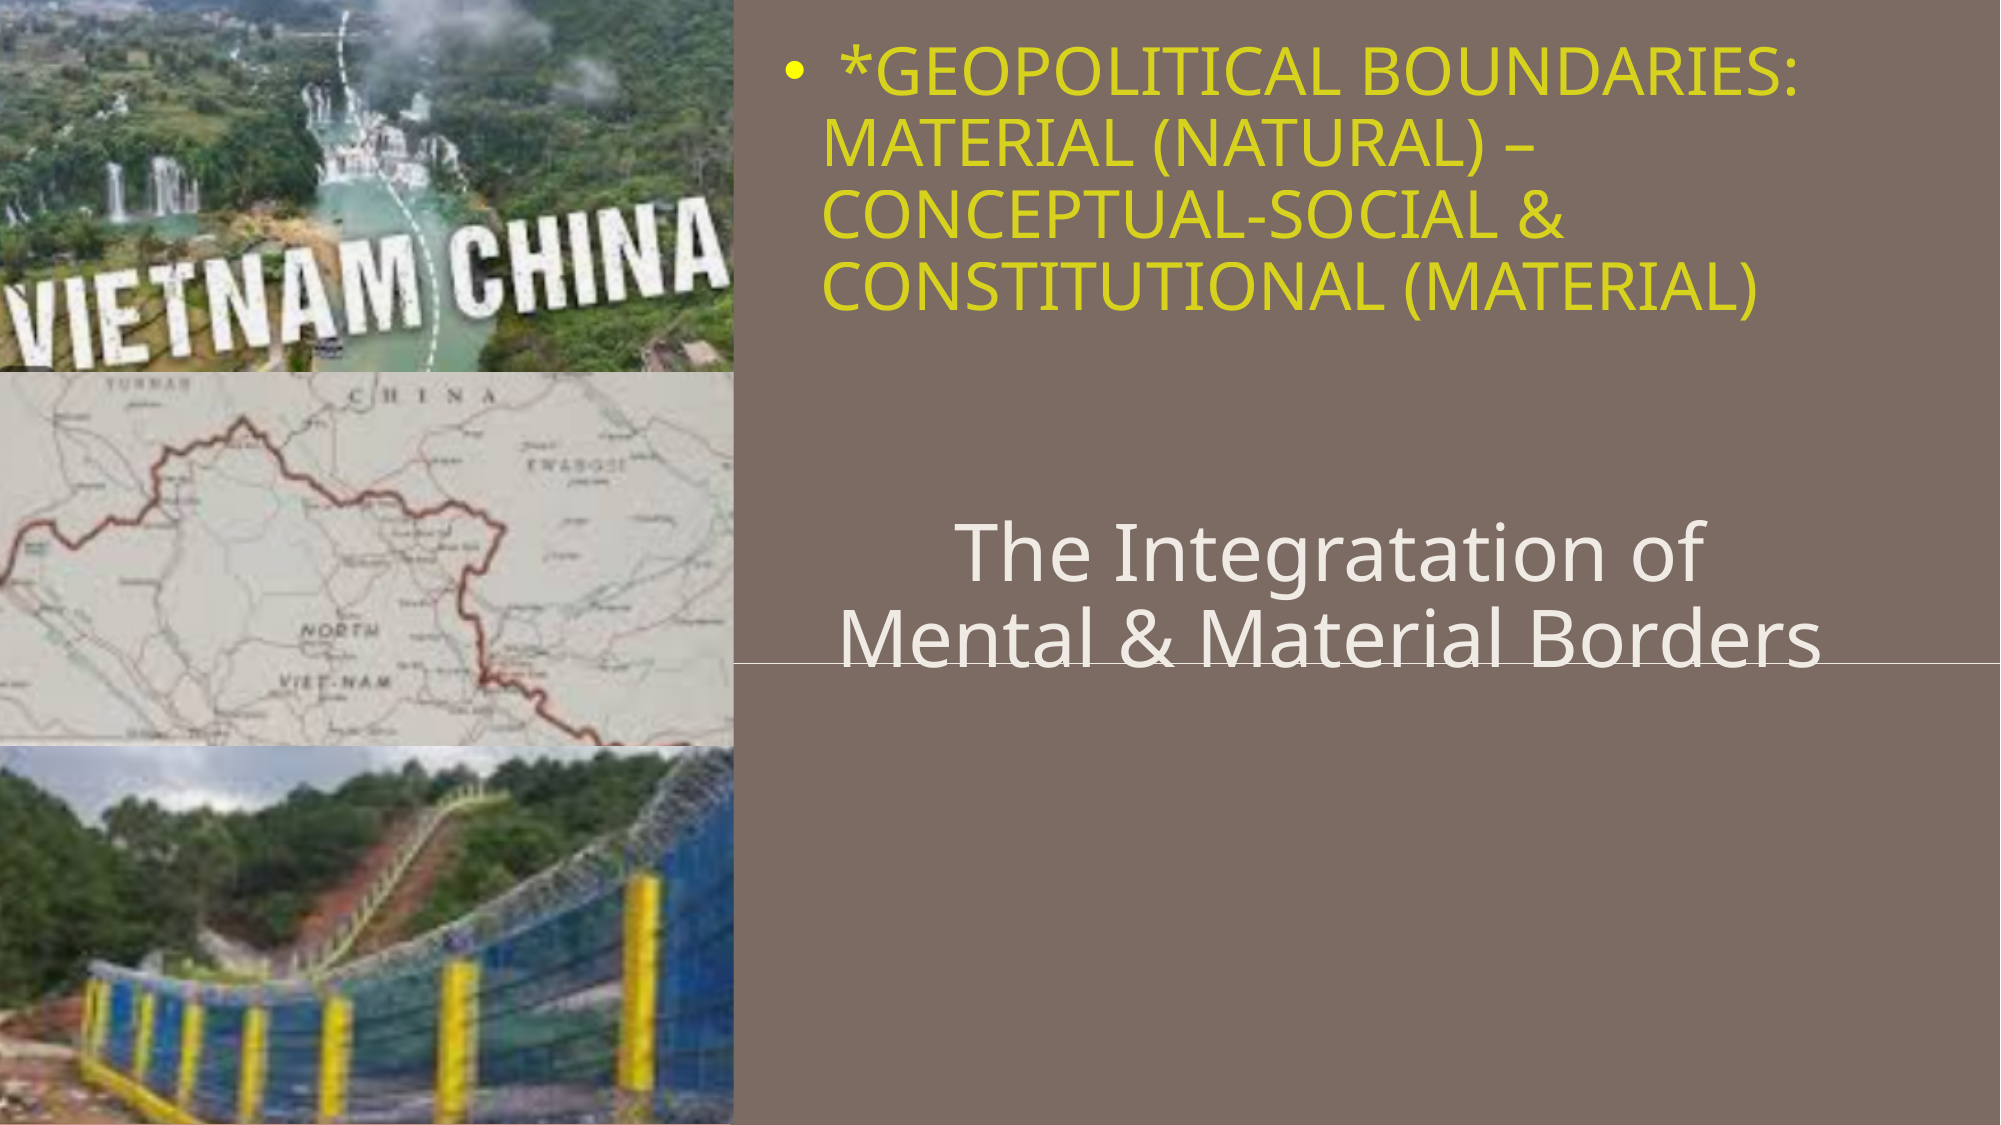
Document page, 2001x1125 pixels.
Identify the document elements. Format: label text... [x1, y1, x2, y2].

title The Integratation of Mental & Material Borders [815, 416, 1845, 693]
picture [0, 0, 734, 1125]
list *GEOPOLITICAL BOUNDARIES: MATERIAL (NATURAL) – CONCEPTUAL-social & constitutional (material) [768, 29, 1905, 1085]
